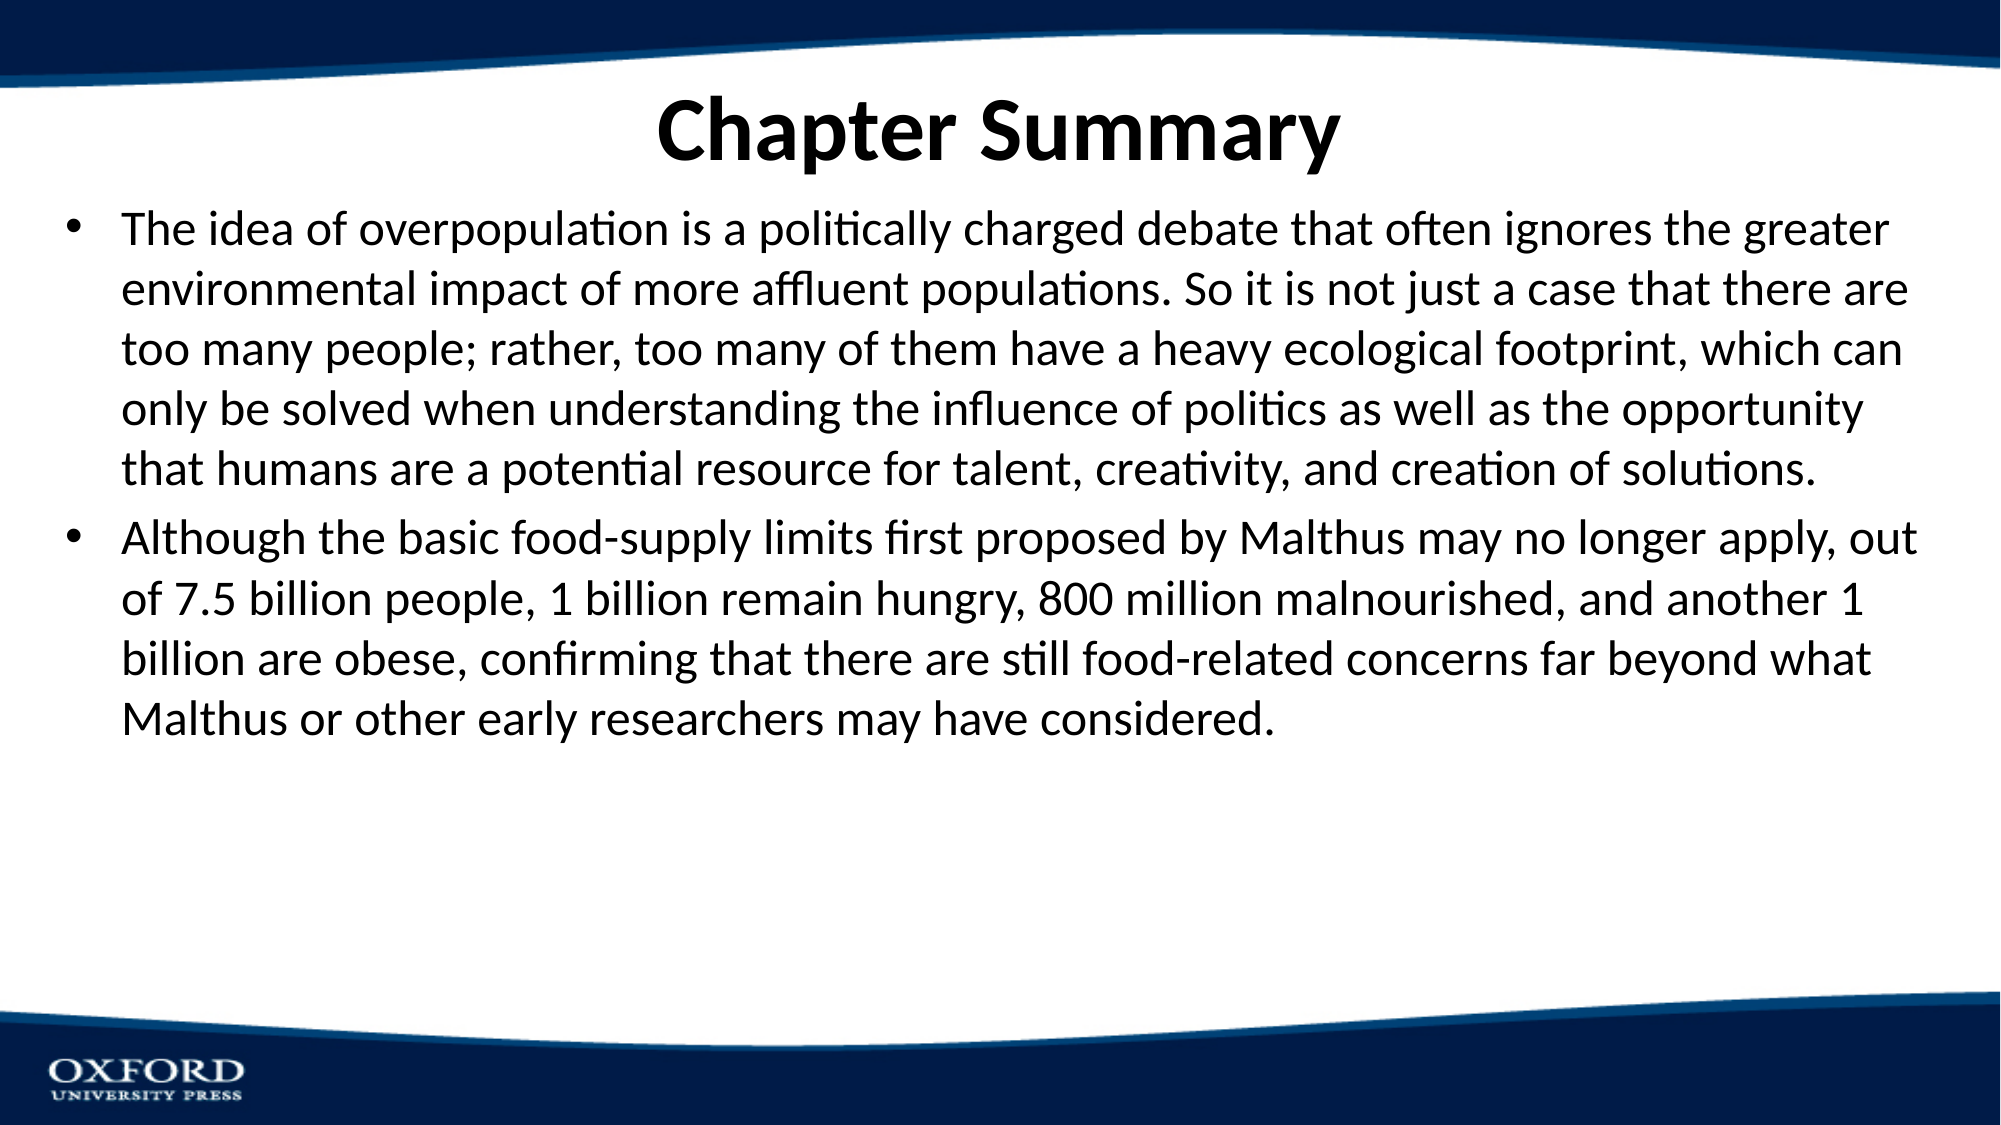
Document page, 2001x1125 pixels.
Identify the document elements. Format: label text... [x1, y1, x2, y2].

list The idea of overpopulation is a politically charged debate that often ignores the greater environmental impact of more affluent populations. So it is not just a case that there are too many people; rather, too many of them have a heavy ecological footprint, which can only be solved when understanding the influence of politics as well as the opportunity that humans are a potential resource for talent, creativity, and creation of solutions. Although the basic food-supply limits first proposed by Malthus may no longer apply, out of 7.5 billion people, 1 billion remain hungry, 800 million malnourished, and another 1 billion are obese, confirming that there are still food-related concerns far beyond what Malthus or other early researchers may have considered. [50, 187, 1950, 1013]
title Chapter Summary [50, 59, 1950, 187]
picture [0, 0, 2001, 1125]
